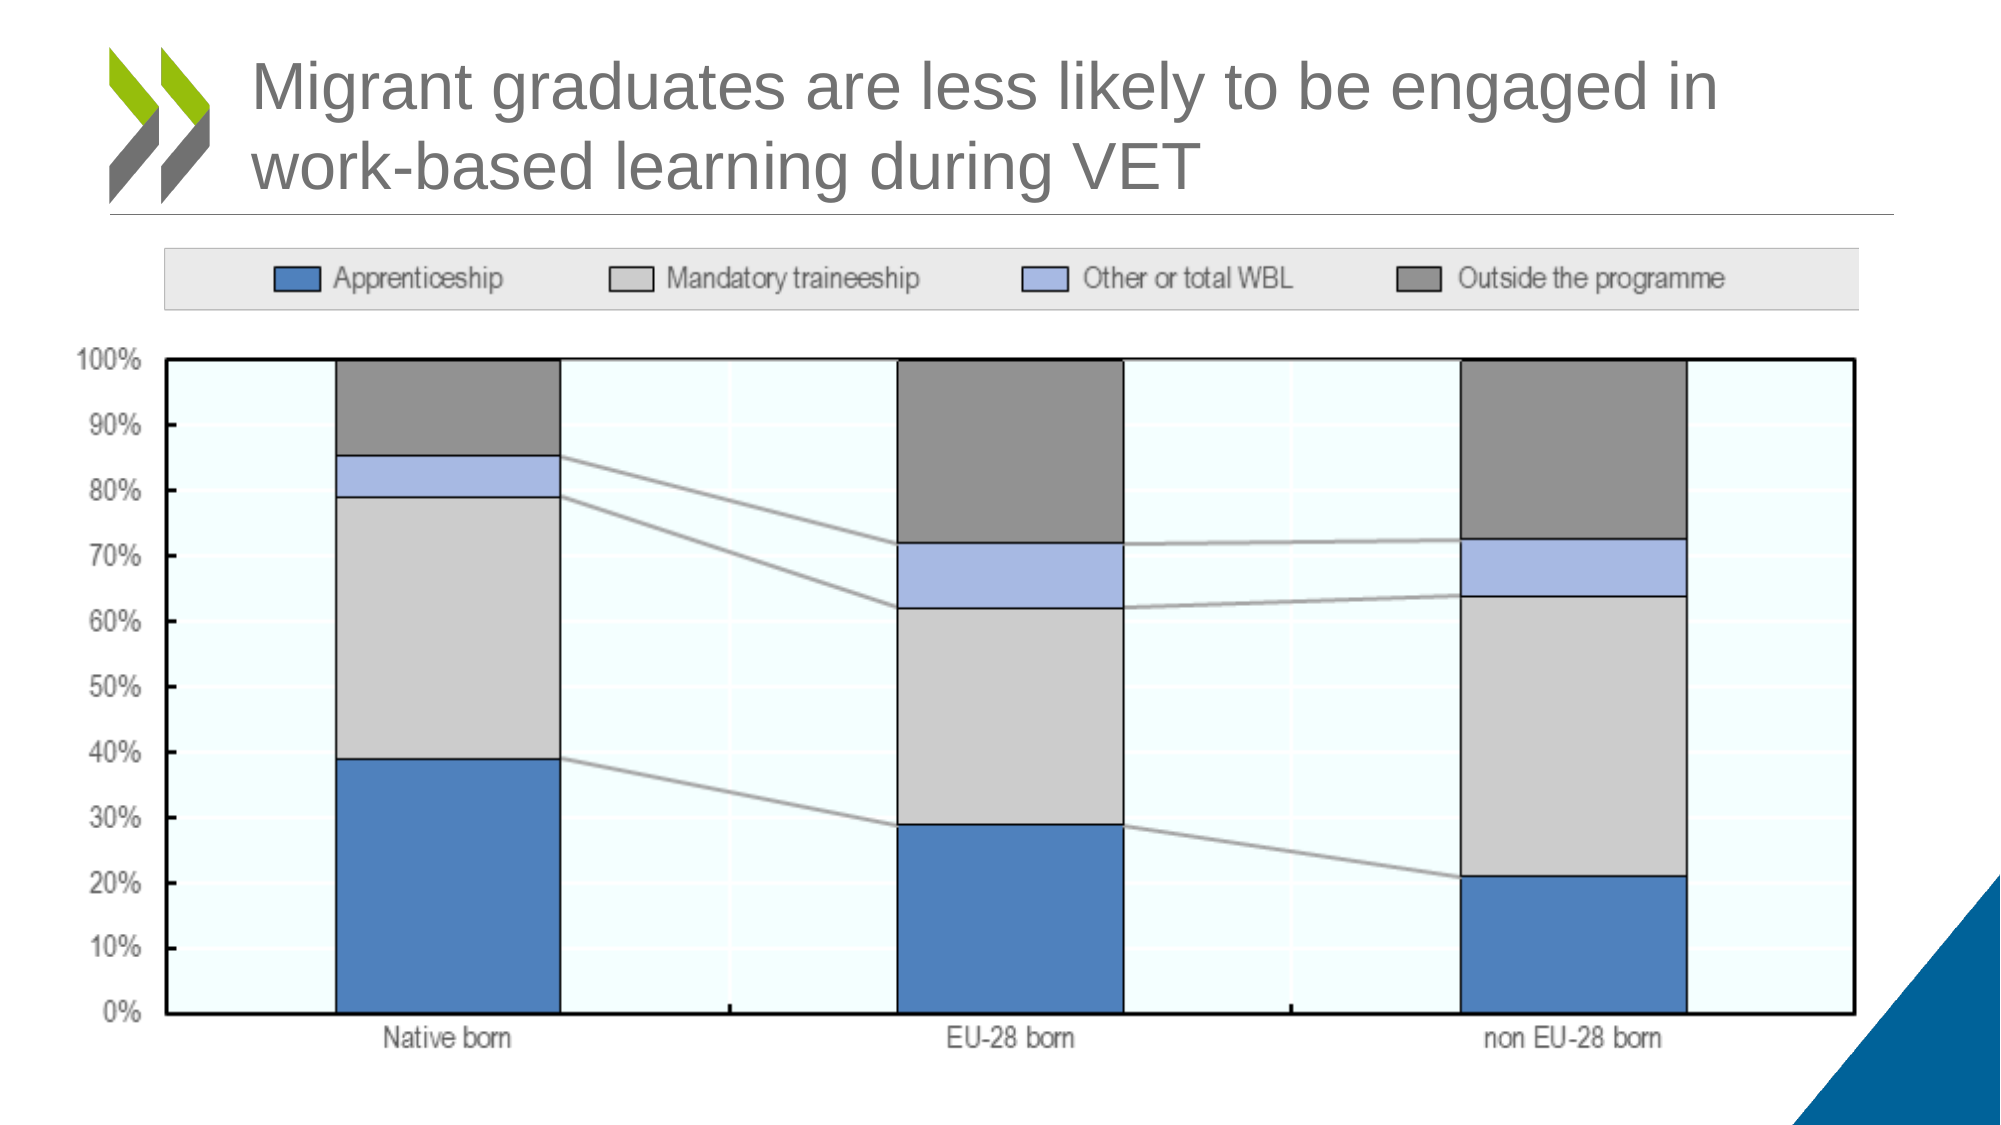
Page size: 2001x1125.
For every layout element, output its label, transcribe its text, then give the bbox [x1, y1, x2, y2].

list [52, 233, 1859, 1071]
picture [1792, 874, 2000, 1125]
title Migrant graduates are less likely to be engaged in work-based learning during VET [236, 38, 1859, 207]
